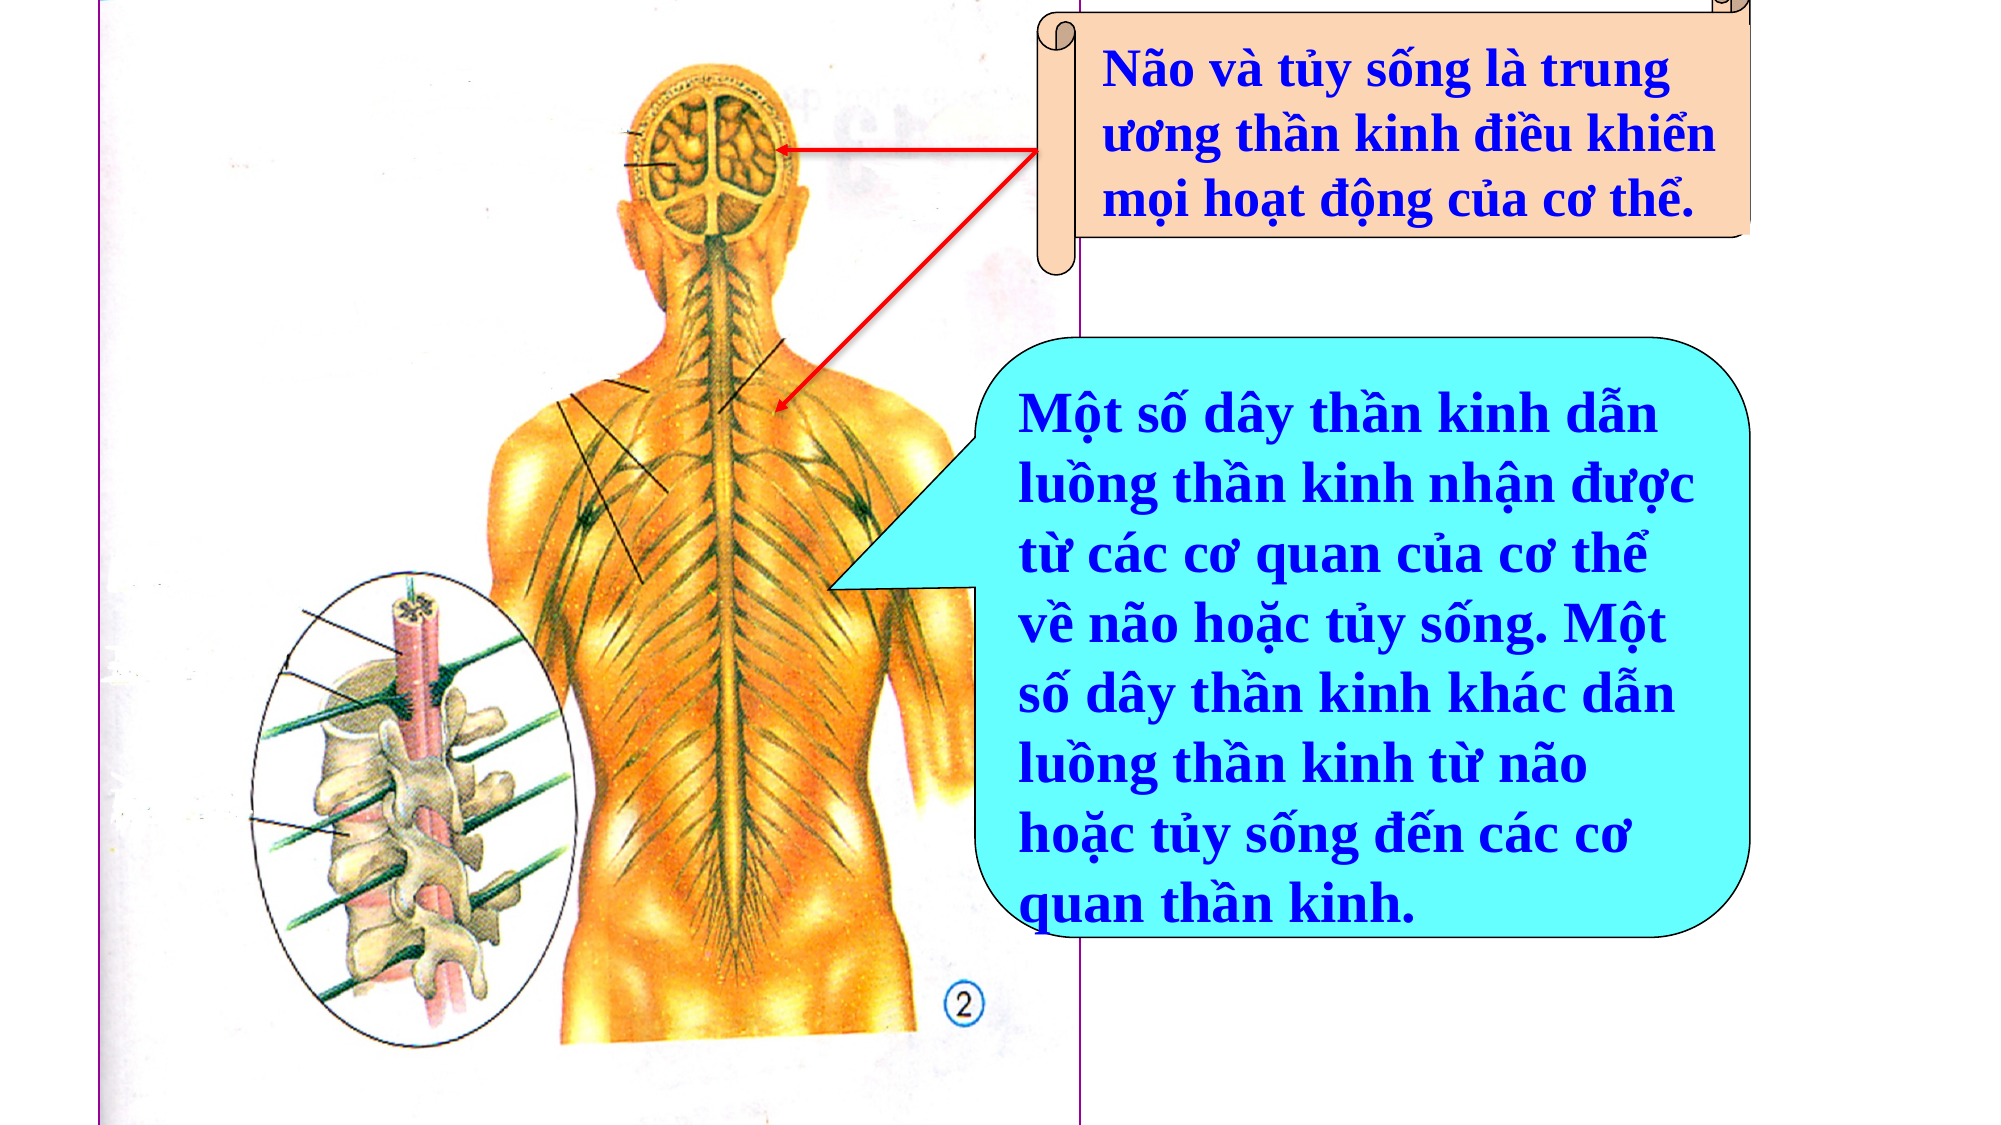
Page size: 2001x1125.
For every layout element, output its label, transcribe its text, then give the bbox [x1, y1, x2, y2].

text_box Não và tủy sống là trung ương thần kinh điều khiển mọi hoạt động của cơ thể. [1087, 24, 1750, 235]
text_box Một số dây thần kinh dẫn luồng thần kinh nhận được từ các cơ quan của cơ thể về não hoặc tủy sống. Một số dây thần kinh khác dẫn luồng thần kinh từ não hoặc tủy sống đến các cơ quan thần kinh. [1084, 337, 1750, 938]
text_box [1084, 0, 1750, 238]
picture [99, 0, 1080, 1125]
